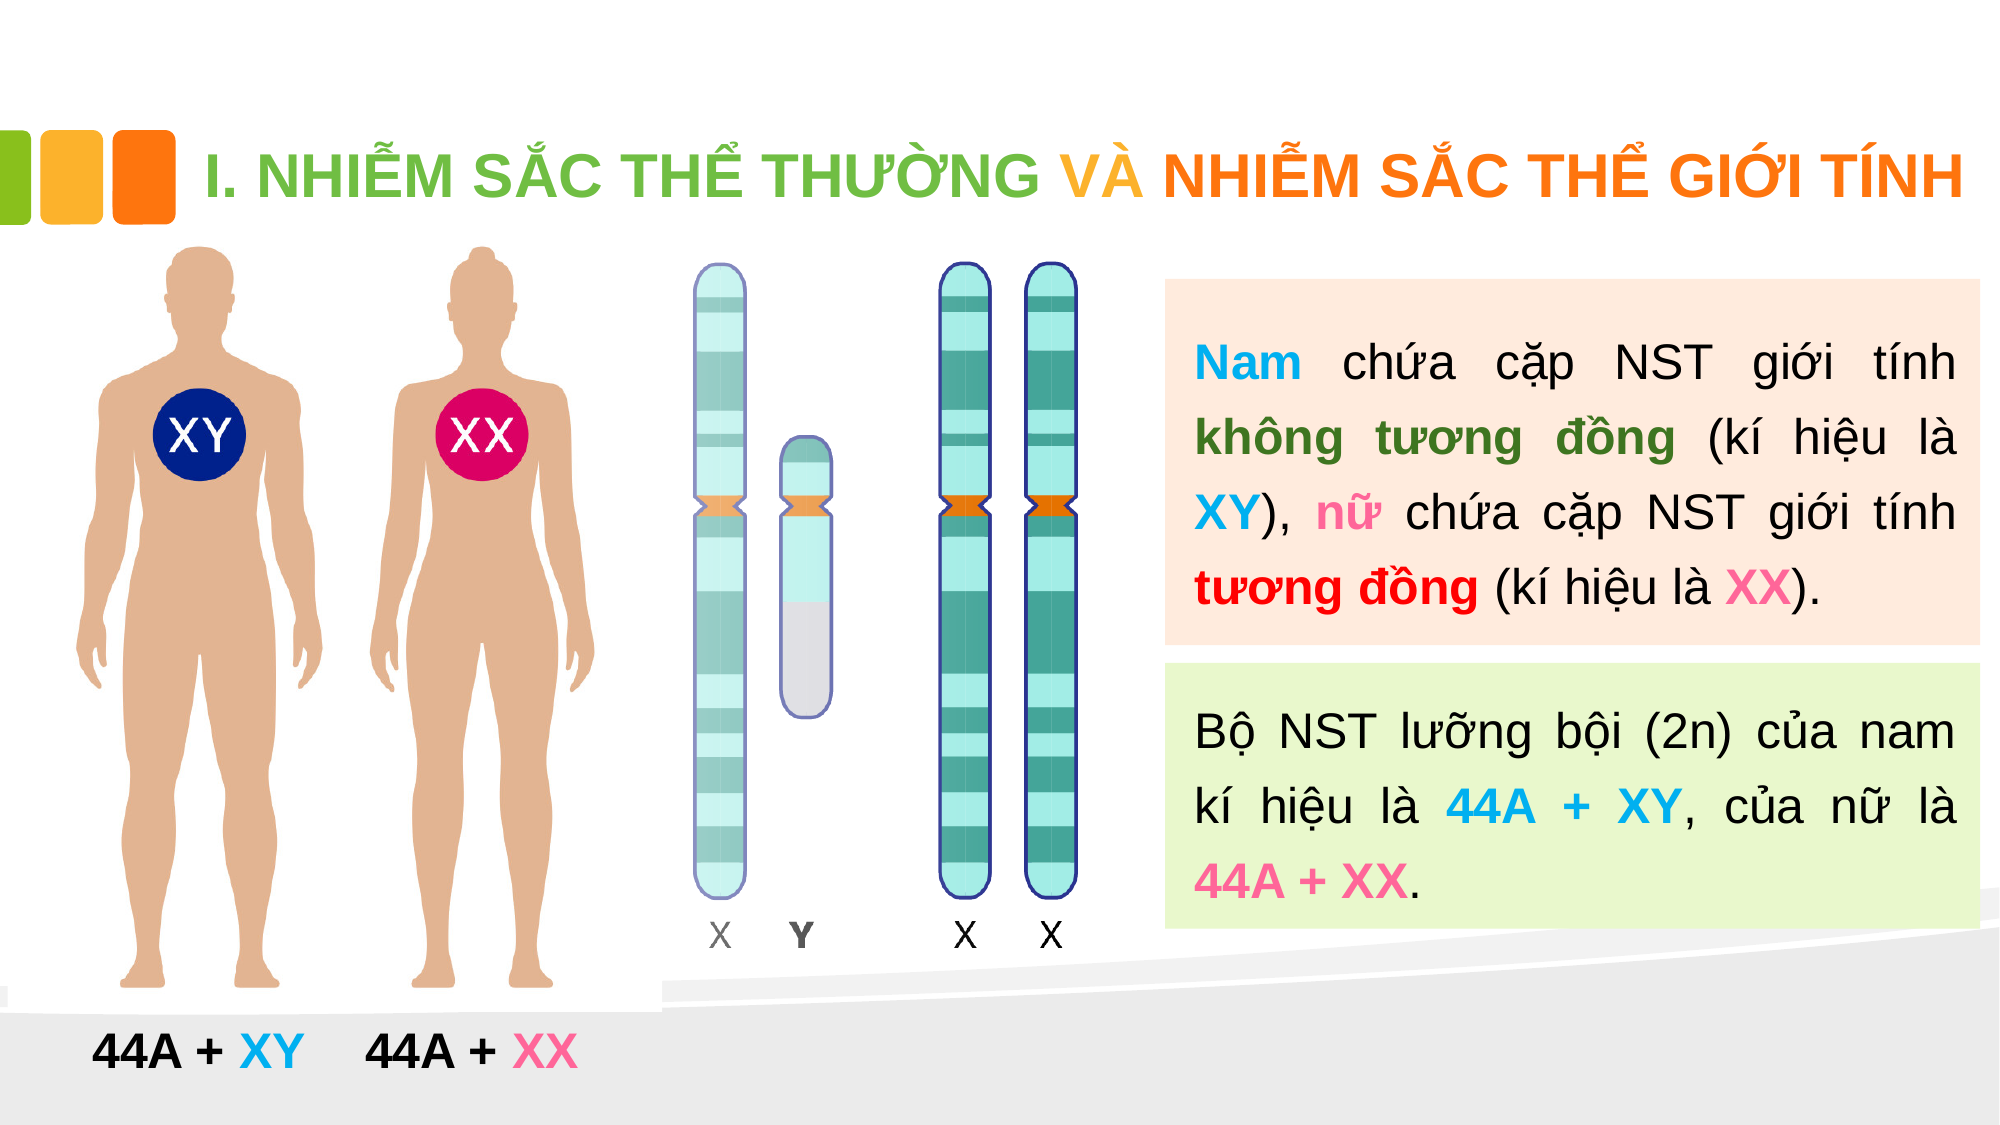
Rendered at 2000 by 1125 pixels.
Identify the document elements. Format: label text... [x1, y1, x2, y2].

text_box Bộ NST lưỡng bội (2n) của nam kí hiệu là 44A + XY, của nữ là 44A + XX. [1180, 676, 1972, 916]
text_box [0, 129, 32, 226]
text_box [39, 129, 104, 226]
picture [881, 248, 1135, 994]
text_box 44A + XX [336, 1012, 608, 1087]
text_box [111, 129, 177, 226]
text_box [1164, 662, 1981, 930]
picture [7, 231, 875, 1012]
text_box [1164, 278, 1981, 646]
text_box 44A + XY [63, 1012, 335, 1087]
title I. NHIỄM SẮC THỂ THƯỜNG VÀ NHIỄM SẮC THỂ GIỚI TÍNH [184, 101, 2000, 220]
text_box Nam chứa cặp NST giới tính không tương đồng (kí hiệu là XY), nữ chứa cặp NST giới tính tương đồng (kí hiệu là XX). [1180, 306, 1972, 622]
